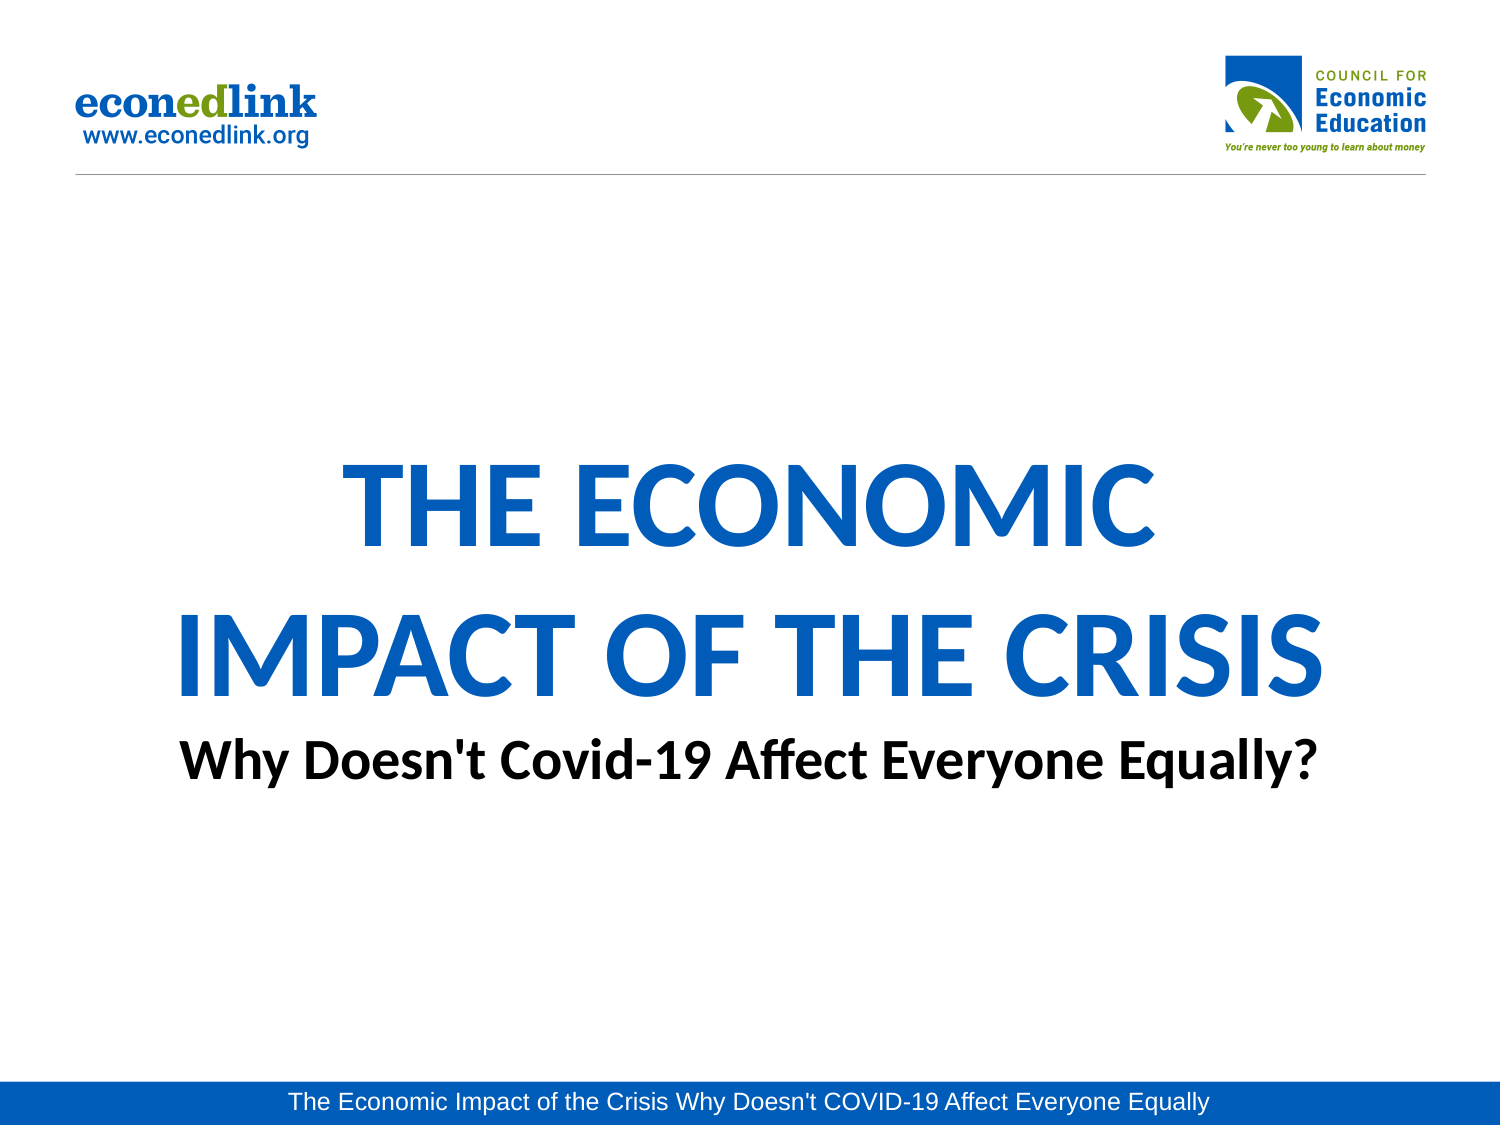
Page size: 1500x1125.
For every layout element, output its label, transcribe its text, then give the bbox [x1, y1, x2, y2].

title THE ECONOMIC IMPACT OF THE CRISIS Why Doesn't Covid-19 Affect Everyone Equally? [112, 174, 1388, 1038]
picture [0, 0, 1500, 1125]
